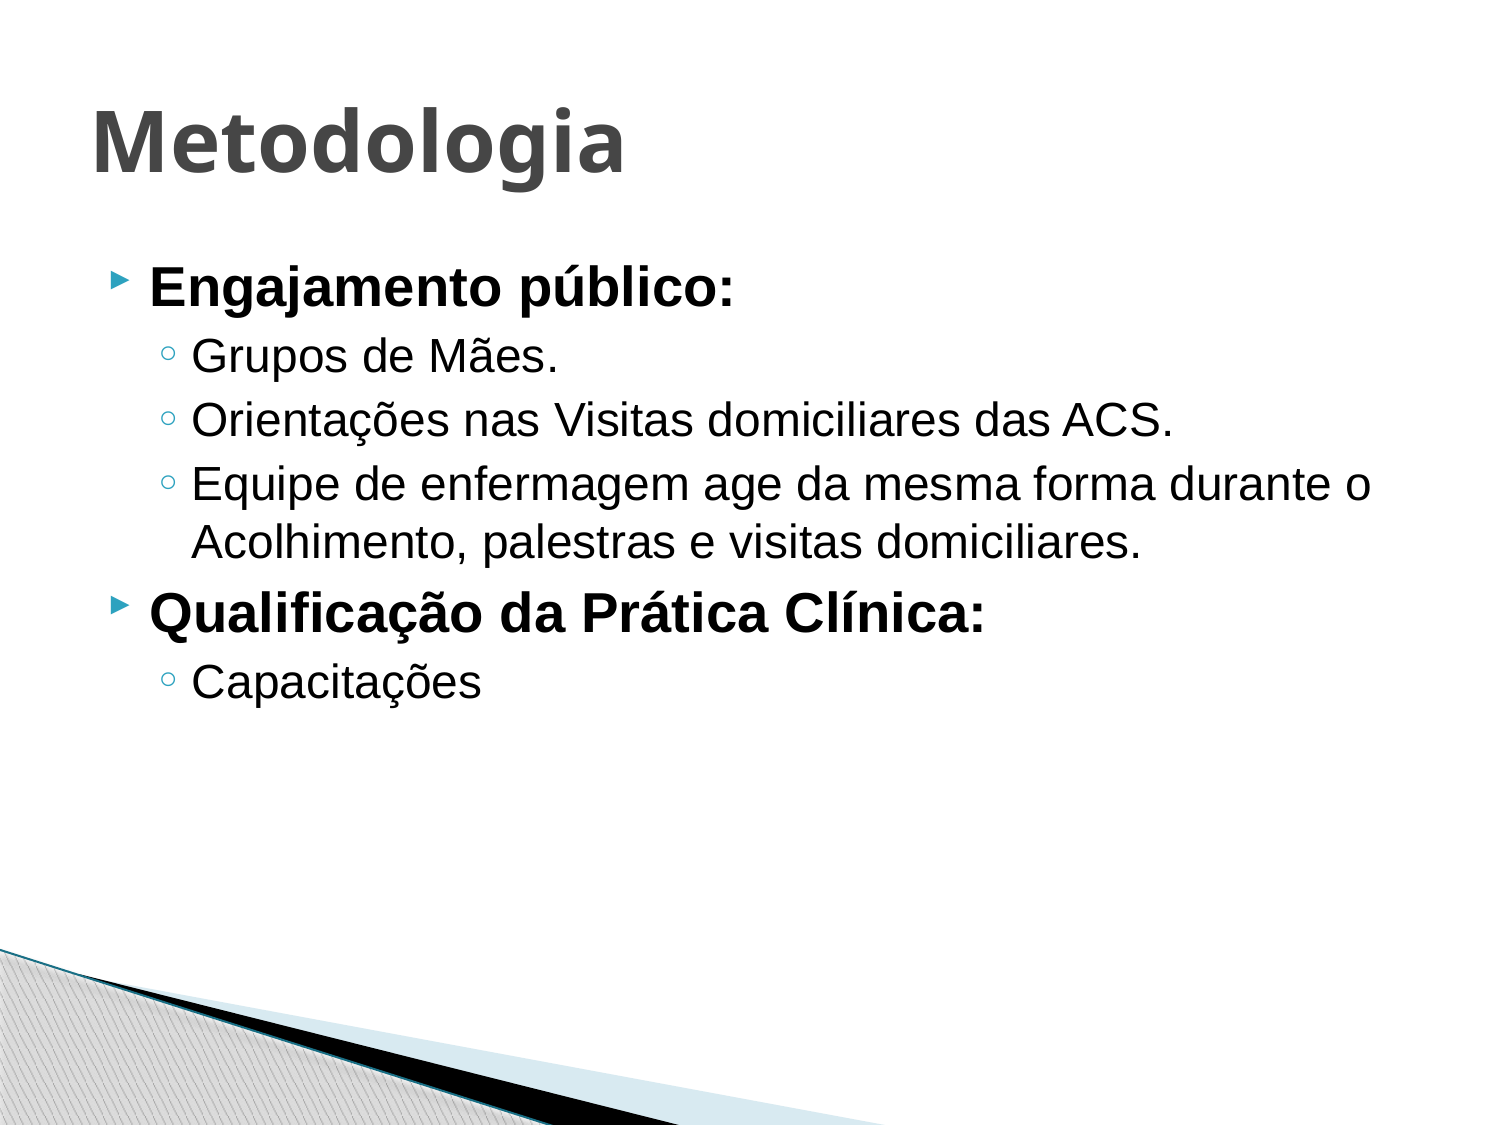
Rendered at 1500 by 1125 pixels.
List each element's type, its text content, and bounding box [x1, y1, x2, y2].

title Metodologia [75, 45, 1425, 233]
list Engajamento público: Grupos de Mães. Orientações nas Visitas domiciliares das ACS. Equipe de enfermagem age da mesma forma durante o Acolhimento, palestras e visitas domiciliares. Qualificação da Prática Clínica: Capacitações [75, 243, 1425, 986]
